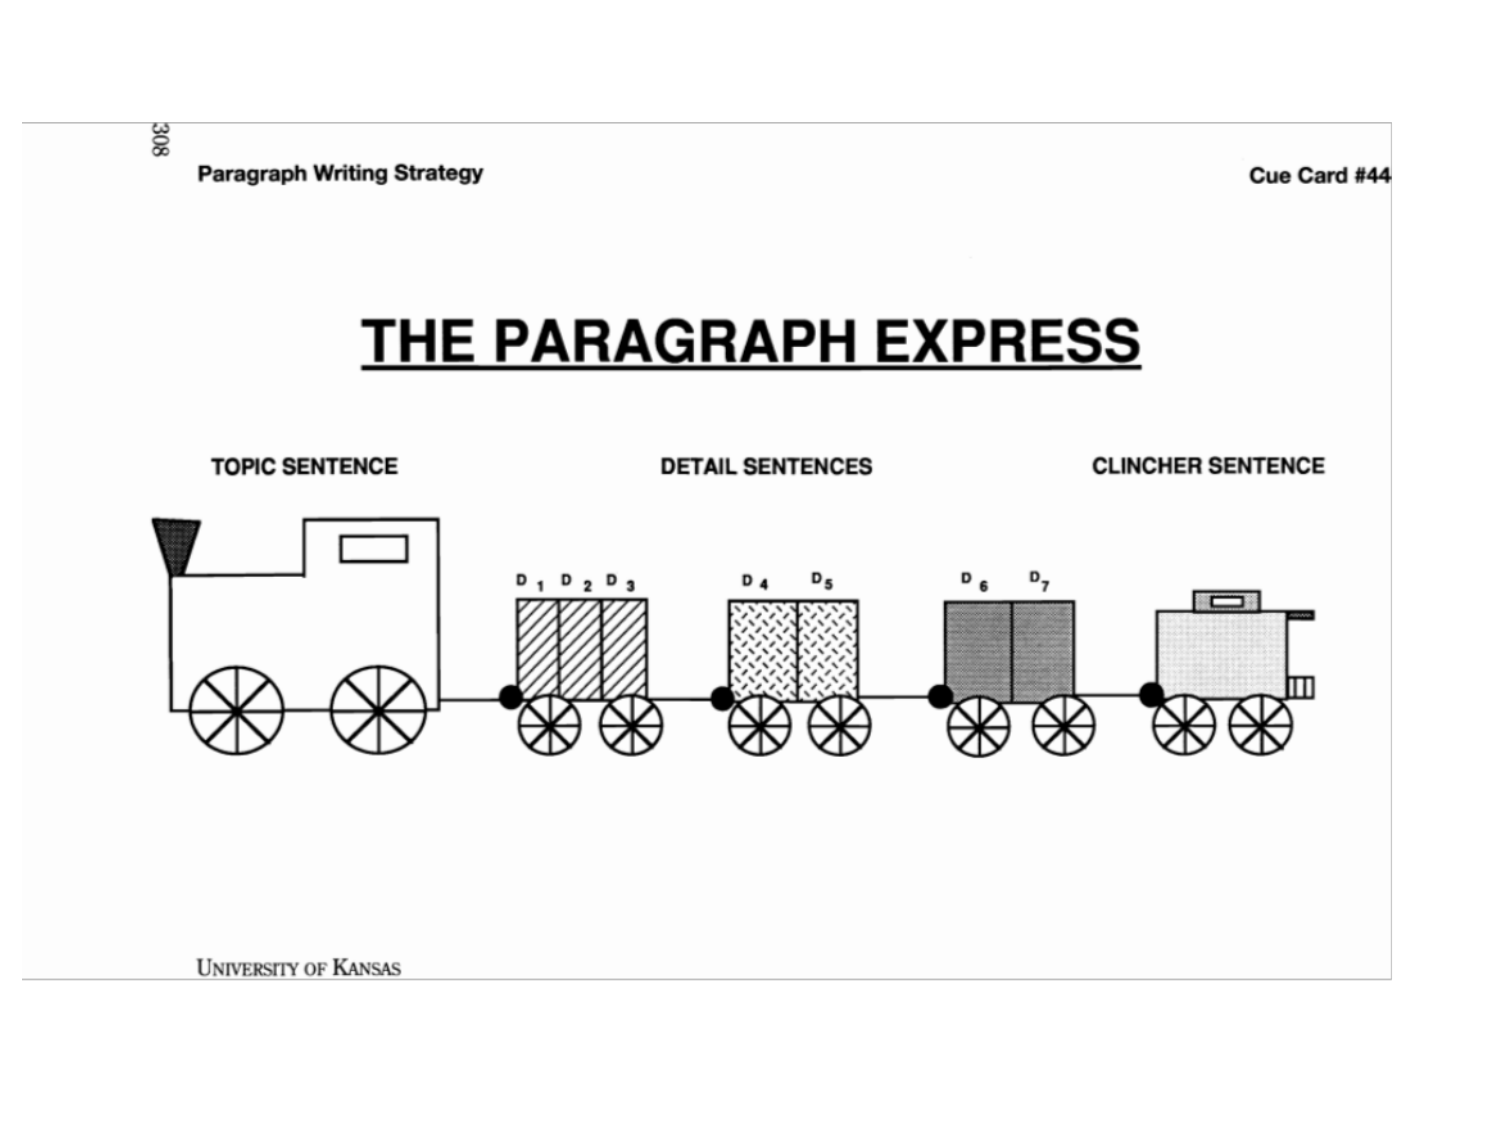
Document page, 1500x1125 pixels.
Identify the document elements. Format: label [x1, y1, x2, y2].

picture [187, 0, 1313, 1125]
